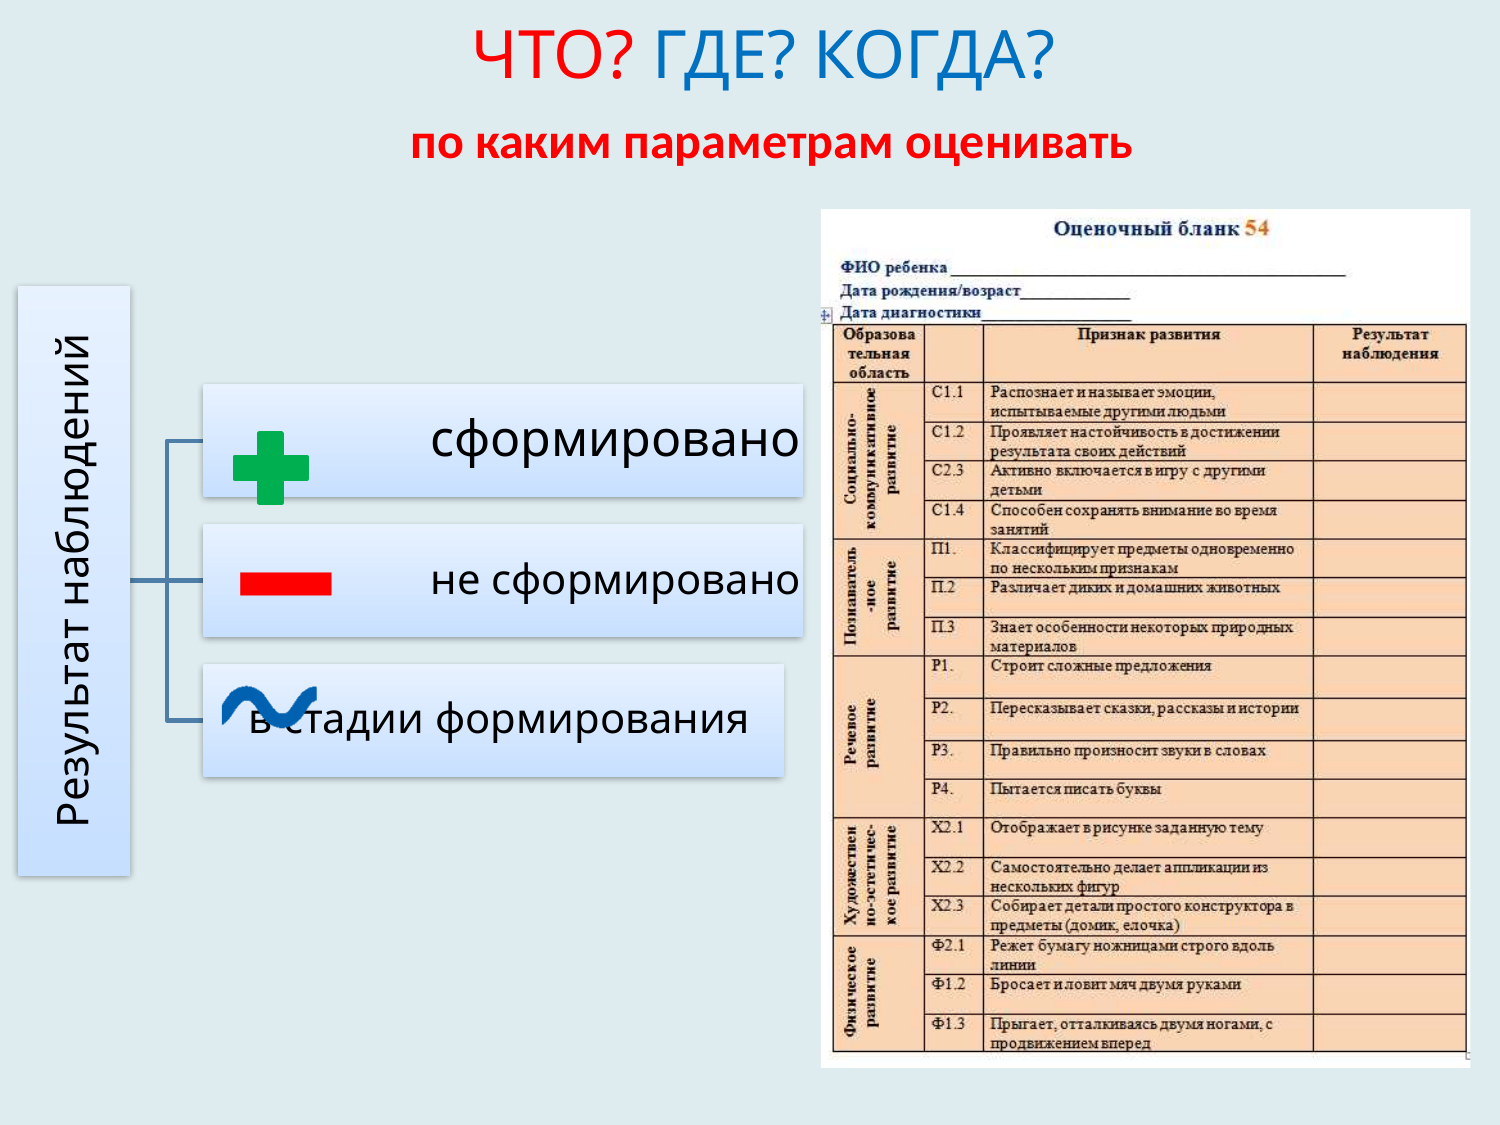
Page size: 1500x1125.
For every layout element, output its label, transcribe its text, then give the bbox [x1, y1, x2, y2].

title ЧТО? ГДЕ? КОГДА? по каким параметрам оценивать [88, 19, 1439, 165]
picture [820, 209, 1471, 1068]
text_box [17, 272, 805, 889]
picture [235, 522, 336, 639]
picture [221, 680, 318, 729]
